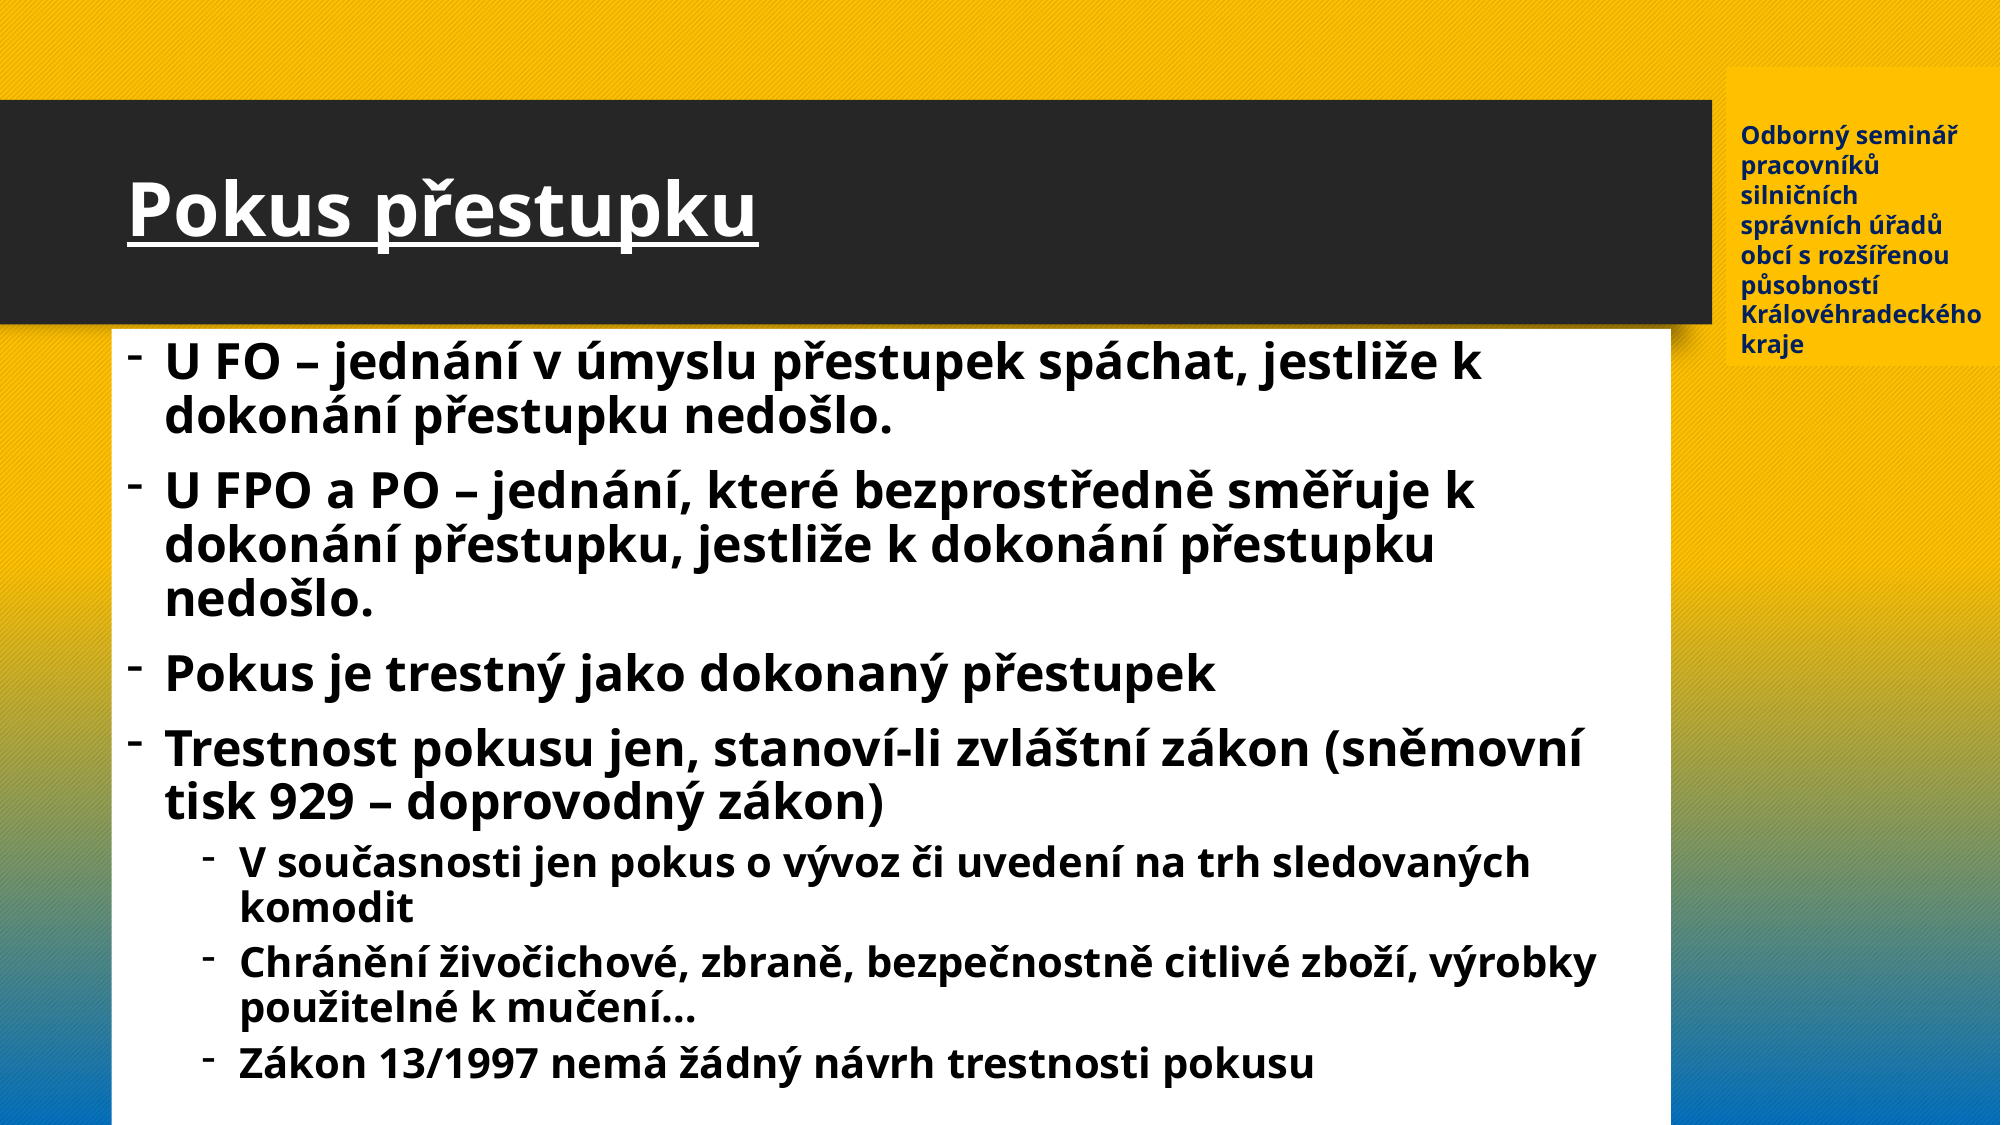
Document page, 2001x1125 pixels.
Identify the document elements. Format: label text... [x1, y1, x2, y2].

picture [0, 325, 1713, 376]
list U FO – jednání v úmyslu přestupek spáchat, jestliže k dokonání přestupku nedošlo. U FPO a PO – jednání, které bezprostředně směřuje k dokonání přestupku, jestliže k dokonání přestupku nedošlo. Pokus je trestný jako dokonaný přestupek Trestnost pokusu jen, stanoví-li zvláštní zákon (sněmovní tisk 929 – doprovodný zákon) V současnosti jen pokus o vývoz či uvedení na trh sledovaných komodit Chránění živočichové, zbraně, bezpečnostně citlivé zboží, výrobky použitelné k mučení… Zákon 13/1997 nemá žádný návrh trestnosti pokusu [111, 328, 1671, 1125]
title Pokus přestupku [111, 123, 1689, 301]
text_box Odborný seminář pracovníků silničních správních úřadů obcí s rozšířenou působností Královéhradeckého kraje [1725, 67, 2000, 367]
